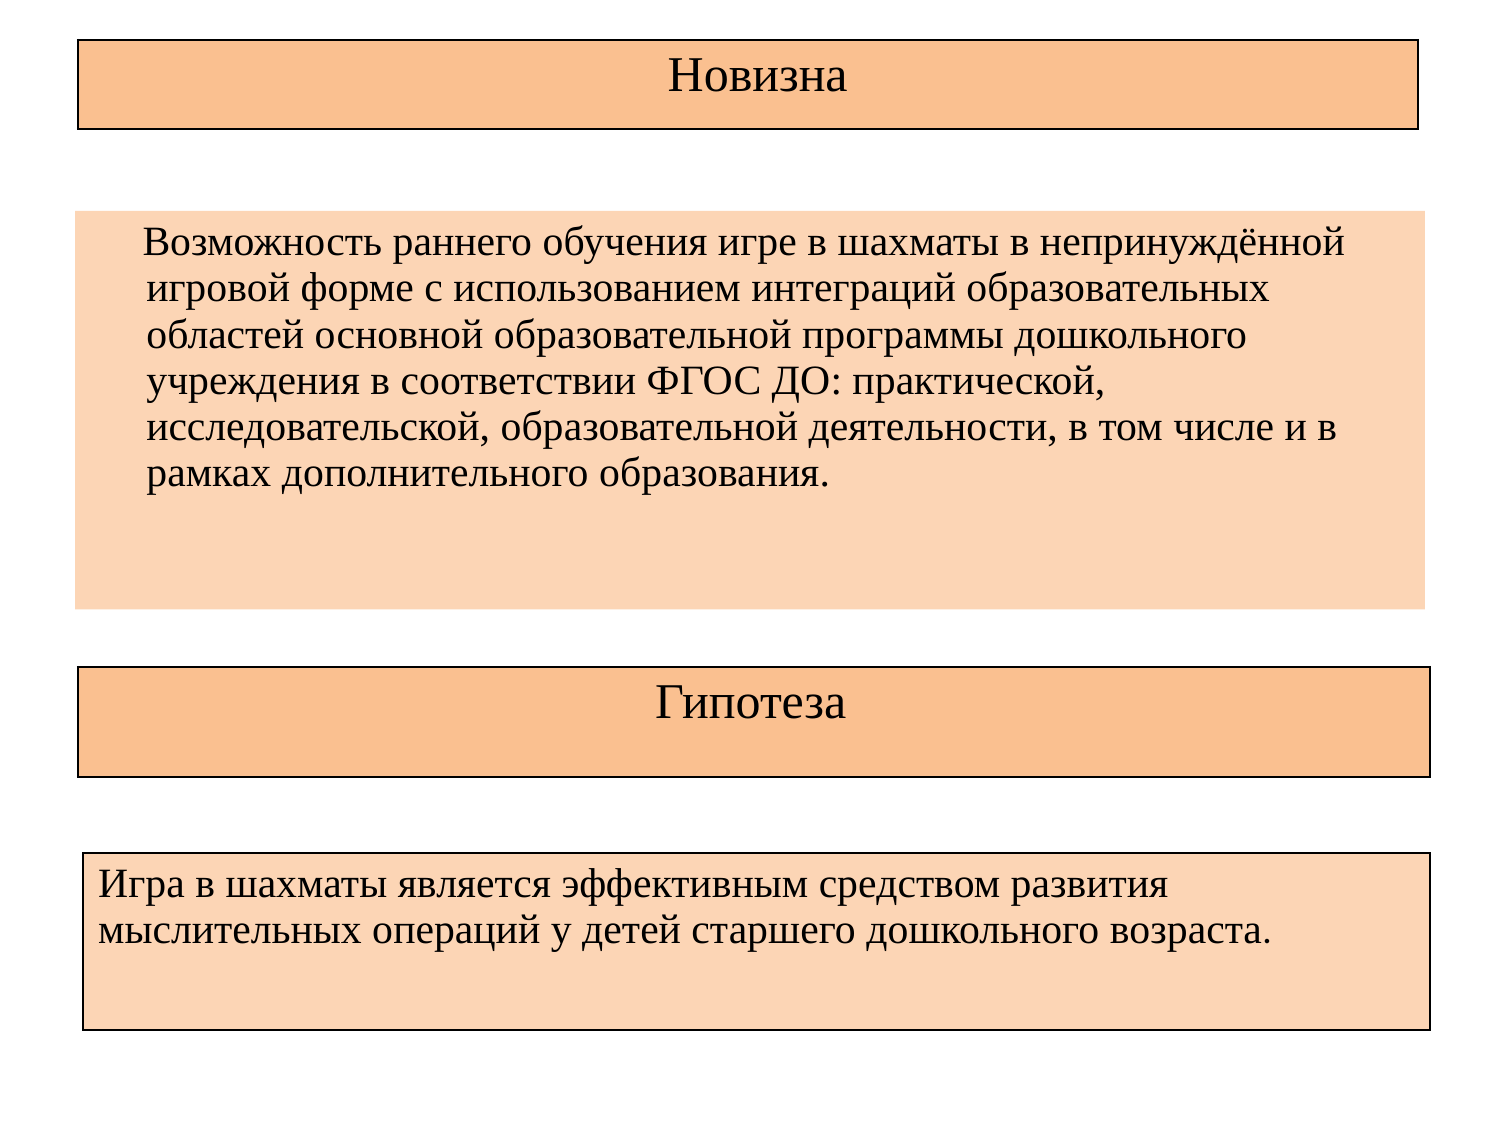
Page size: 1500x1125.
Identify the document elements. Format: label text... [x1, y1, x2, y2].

table_header Новизна [79, 41, 1417, 128]
table_header Гипотеза [79, 668, 1429, 776]
list Возможность раннего обучения игре в шахматы в непринуждённой игровой форме с использованием интеграций образовательных областей основной образовательной программы дошкольного учреждения в соответствии ФГОС ДО: практической, исследовательской, образовательной деятельности, в том числе и в рамках дополнительного образования. [75, 210, 1425, 610]
table_header Игра в шахматы является эффективным средством развития мыслительных операций у детей старшего дошкольного возраста. [84, 854, 1429, 1029]
